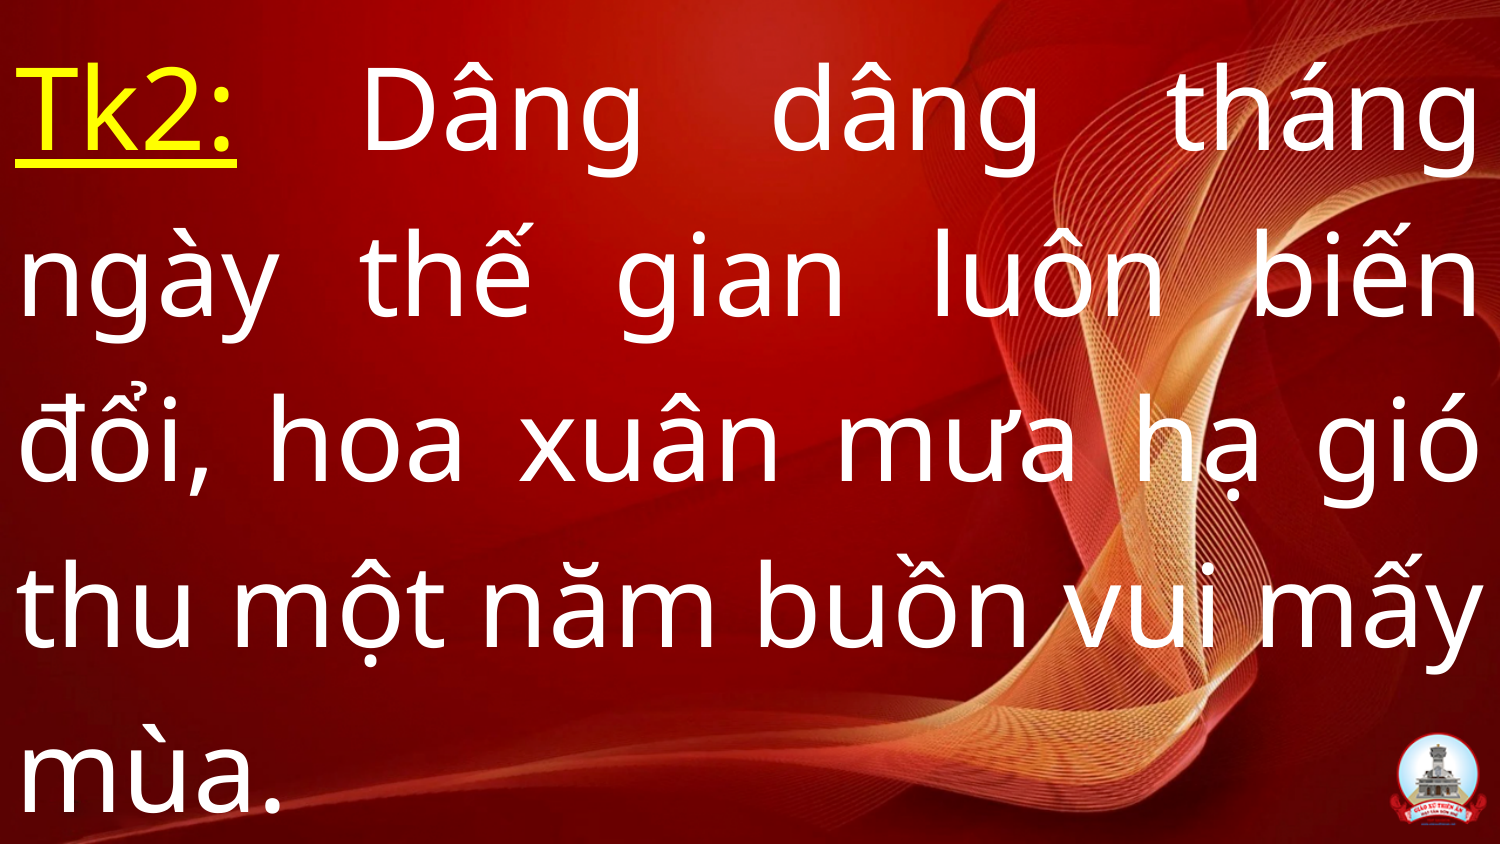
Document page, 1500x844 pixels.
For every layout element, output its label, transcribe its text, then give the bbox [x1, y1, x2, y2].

title Tk2: Dâng dâng tháng ngày thế gian luôn biến đổi, hoa xuân mưa hạ gió thu một năm buồn vui mấy mùa. [0, 0, 1500, 844]
